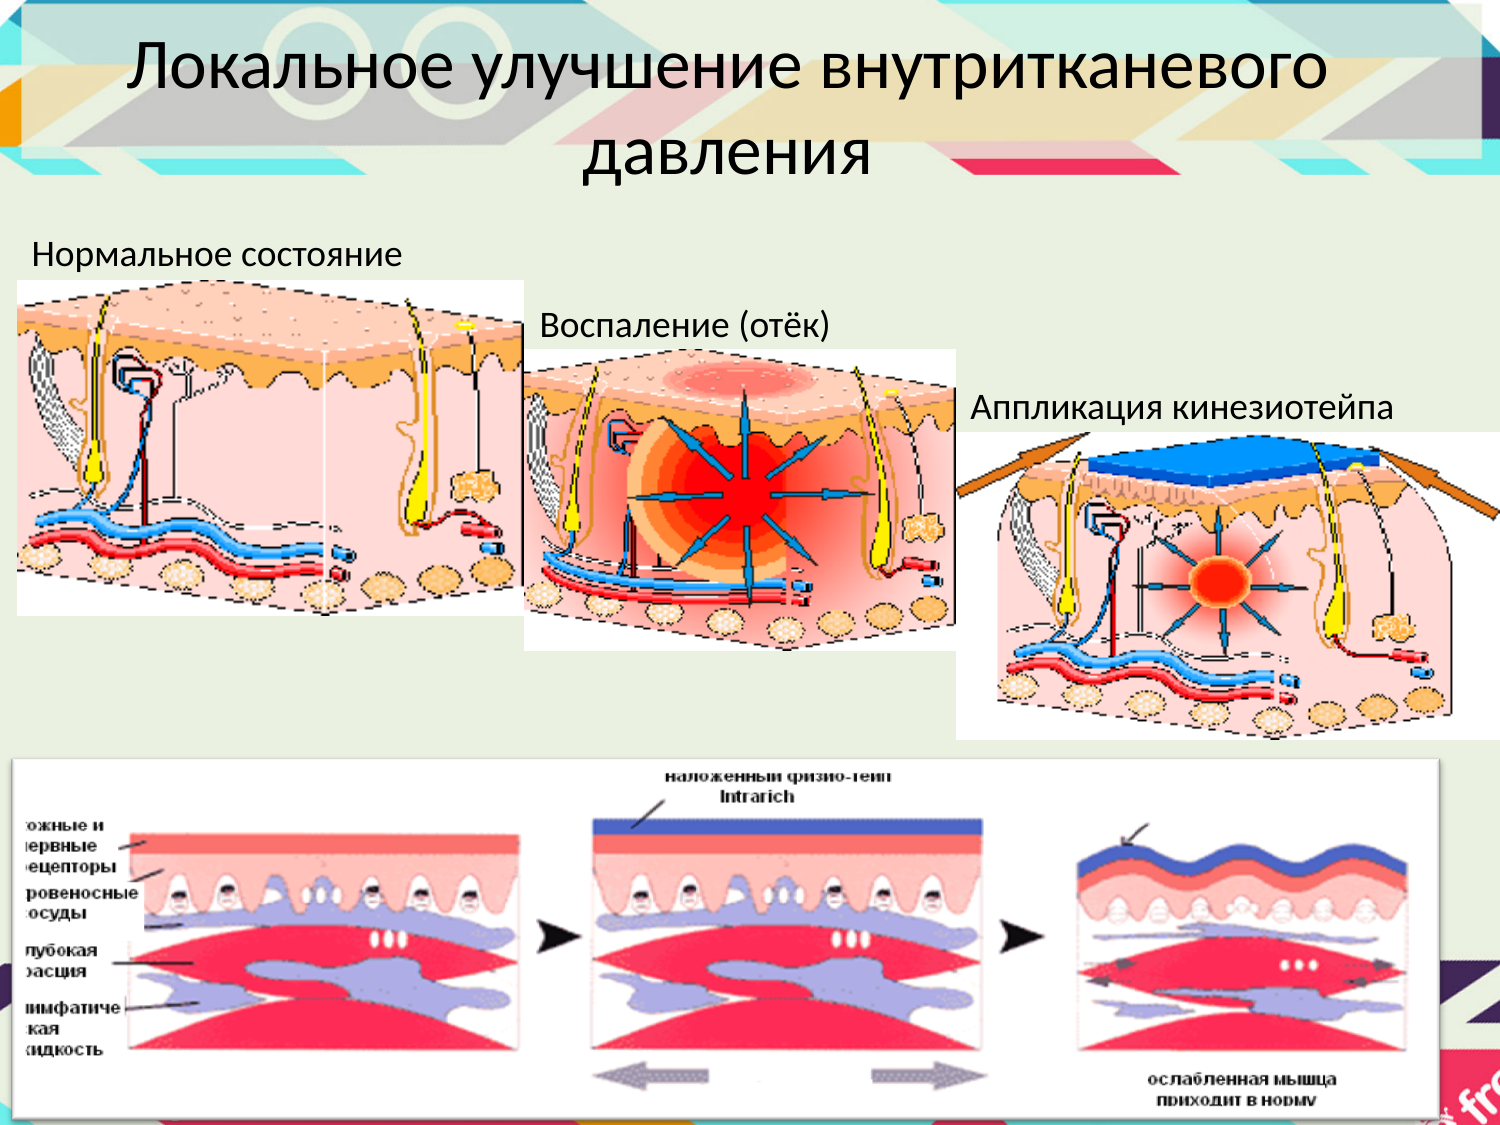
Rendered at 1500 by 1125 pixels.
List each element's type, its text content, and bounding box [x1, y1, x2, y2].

title Локальное улучшение внутритканевого давления [53, 8, 1404, 197]
text_box Воспаление (отёк) [530, 292, 932, 348]
text_box Нормальное состояние [16, 221, 478, 279]
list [17, 280, 525, 617]
picture [0, 0, 1500, 1125]
text_box Аппликация кинезиотейпа [960, 374, 1452, 430]
